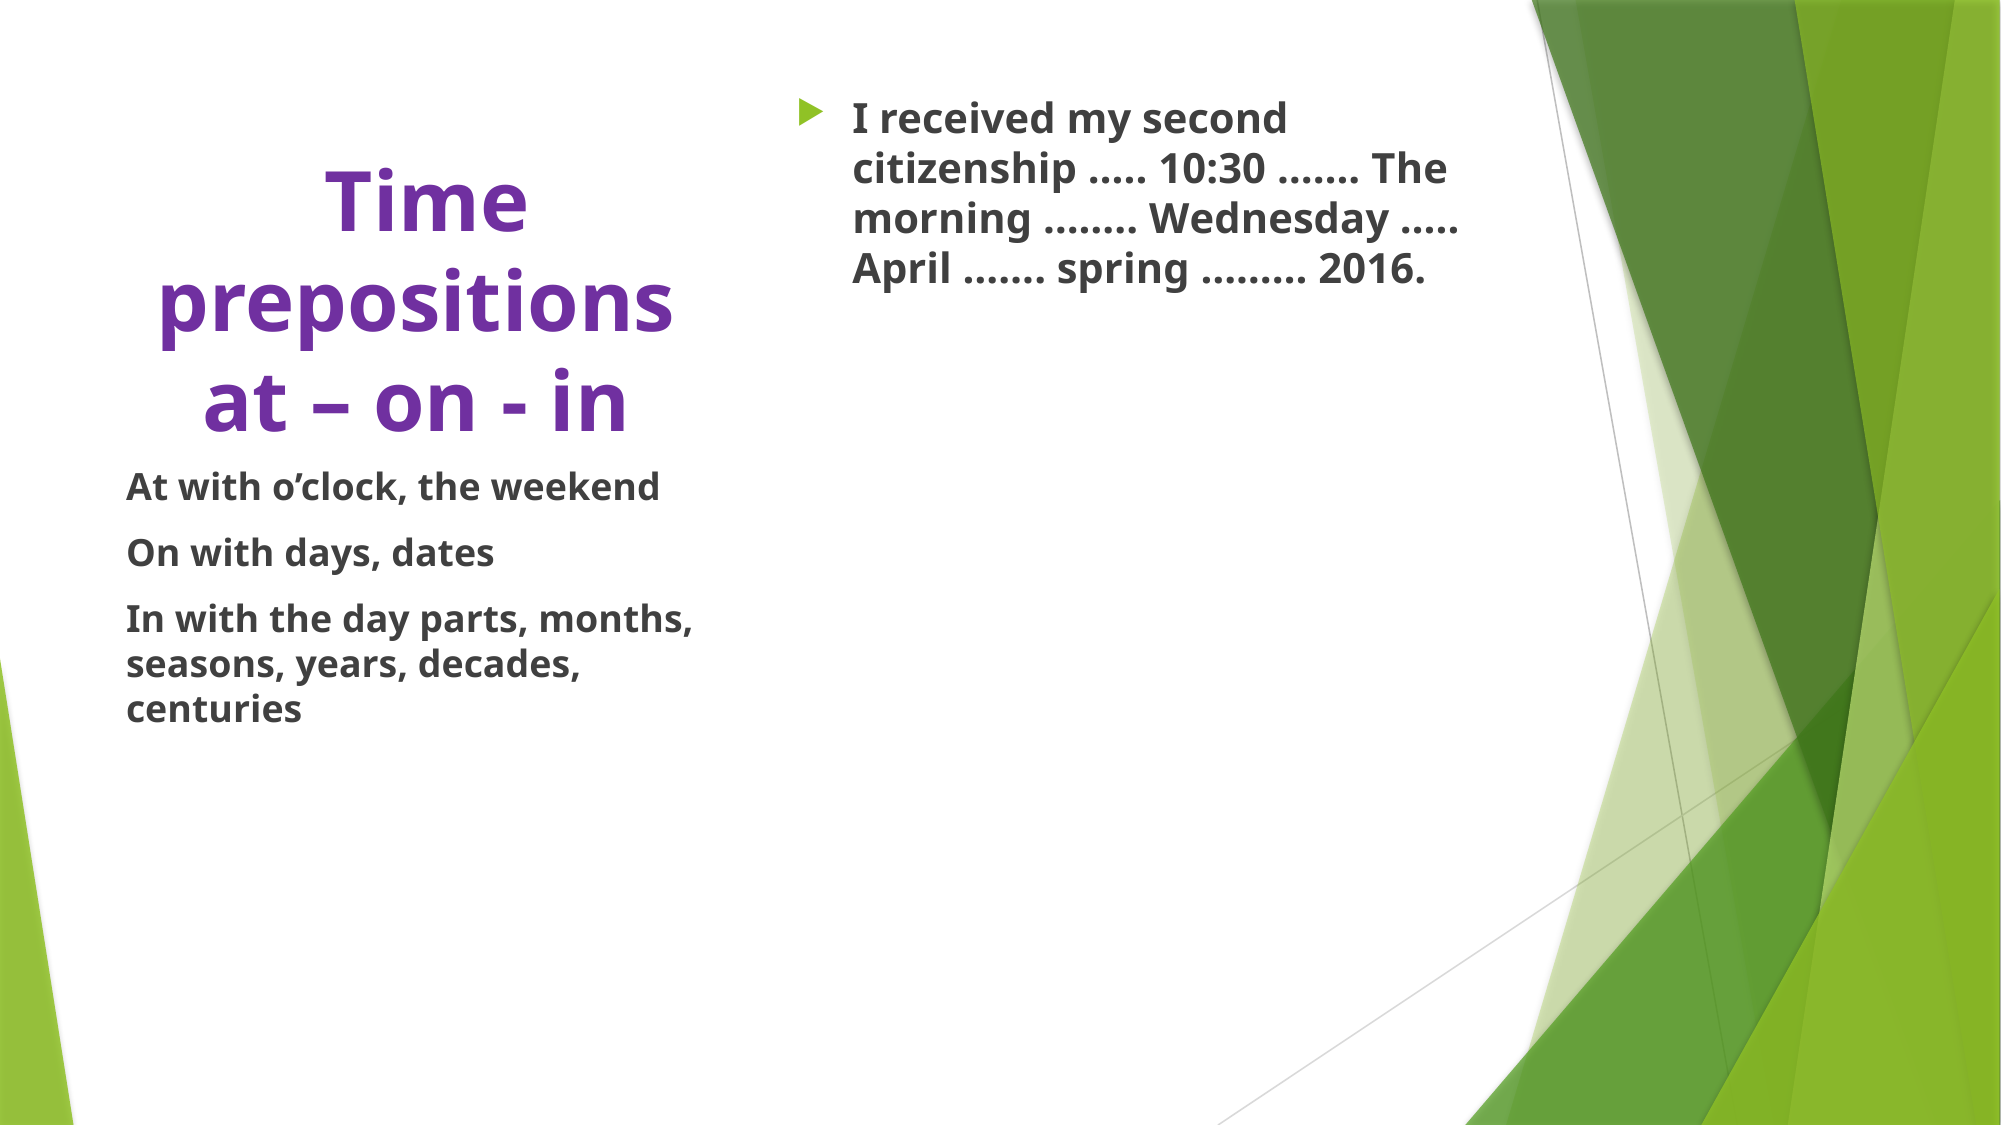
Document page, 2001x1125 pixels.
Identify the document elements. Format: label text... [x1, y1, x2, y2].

title Time prepositions at – on - in [111, 245, 744, 455]
list I received my second citizenship ….. 10:30 ……. The morning …….. Wednesday ….. April ……. spring ……… 2016. [780, 84, 1522, 991]
list At with o’clock, the weekend On with days, dates In with the day parts, months, seasons, years, decades, centuries [111, 455, 744, 880]
